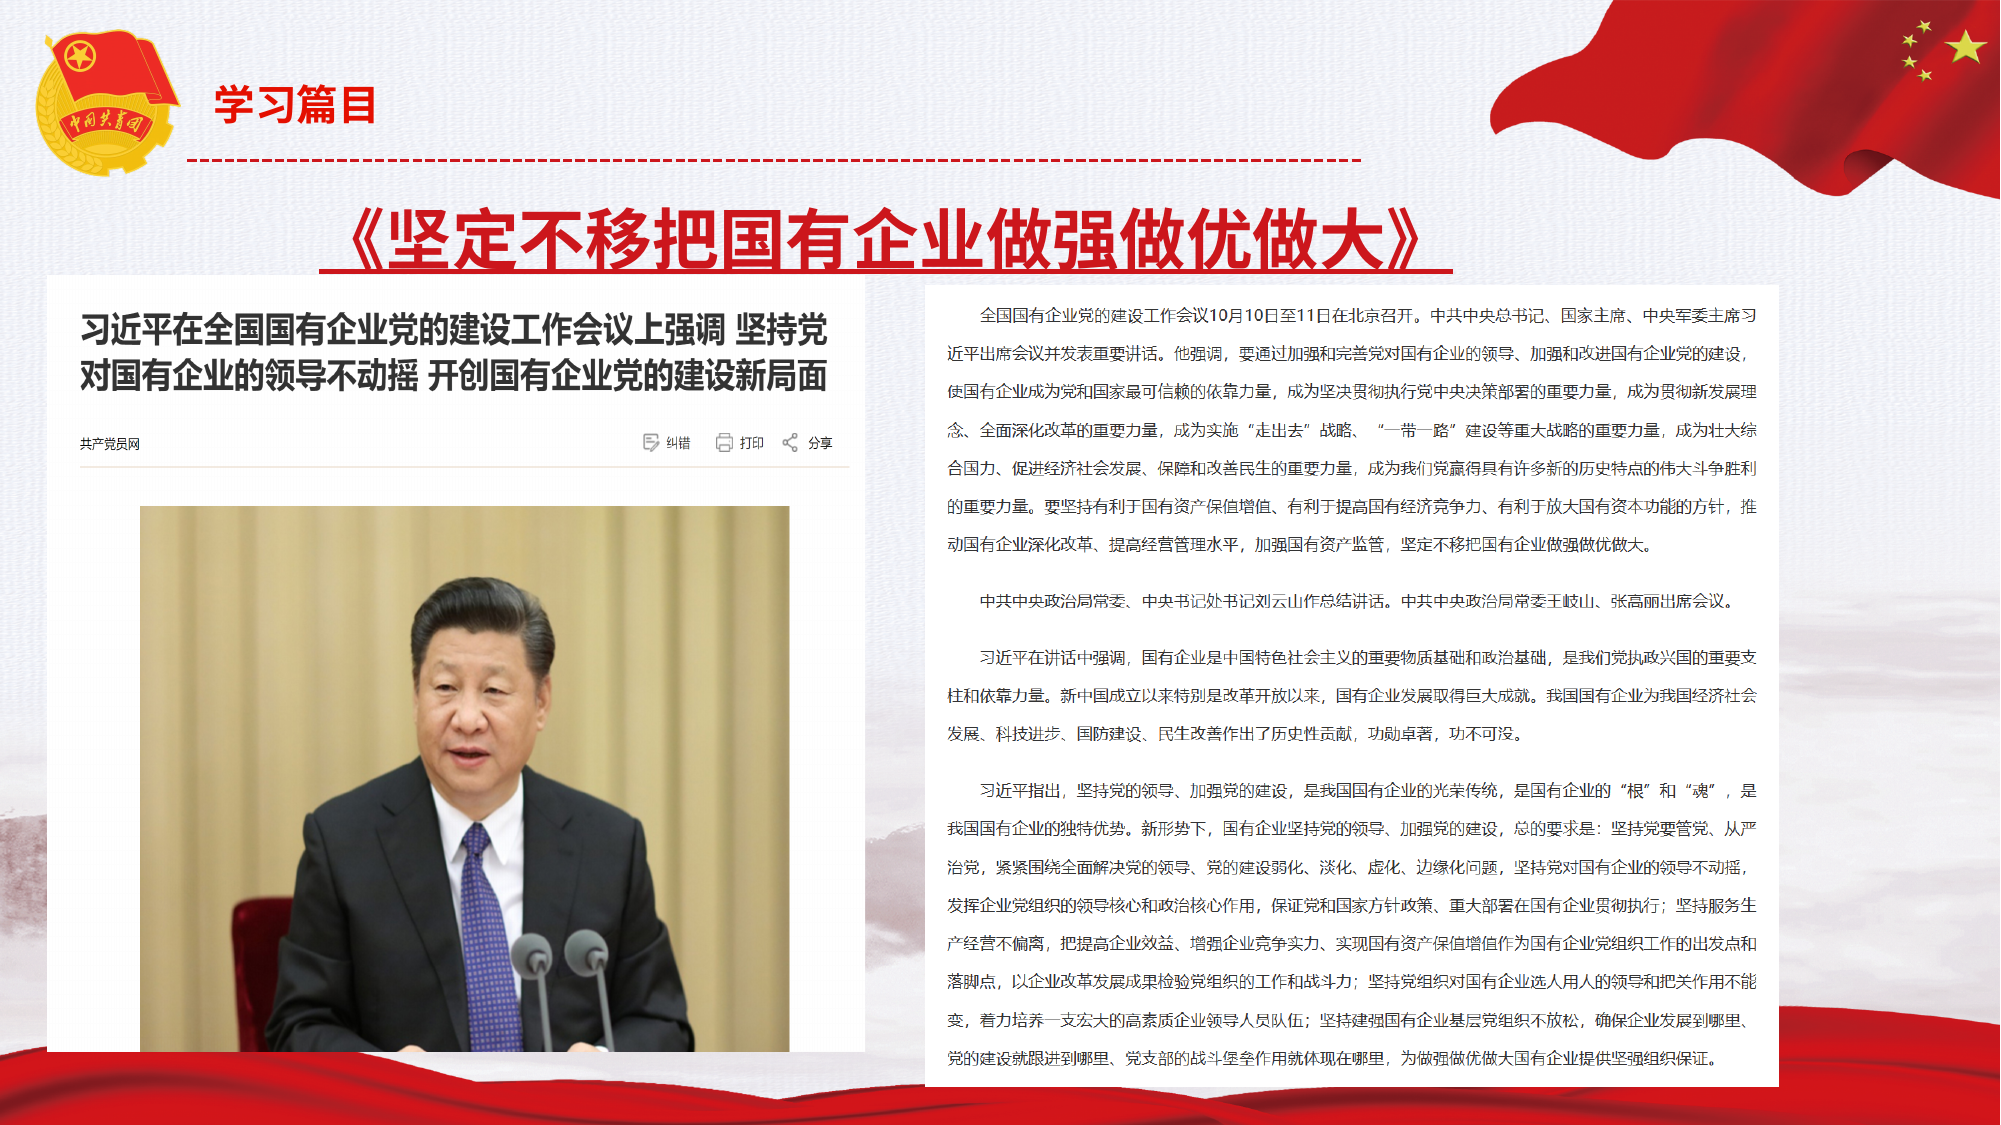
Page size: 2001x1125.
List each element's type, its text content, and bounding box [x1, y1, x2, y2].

picture [0, 0, 2000, 1125]
text_box 《坚定不移把国有企业做强做优做大》 [243, 190, 1500, 302]
text_box 学习篇目 [198, 74, 1408, 139]
